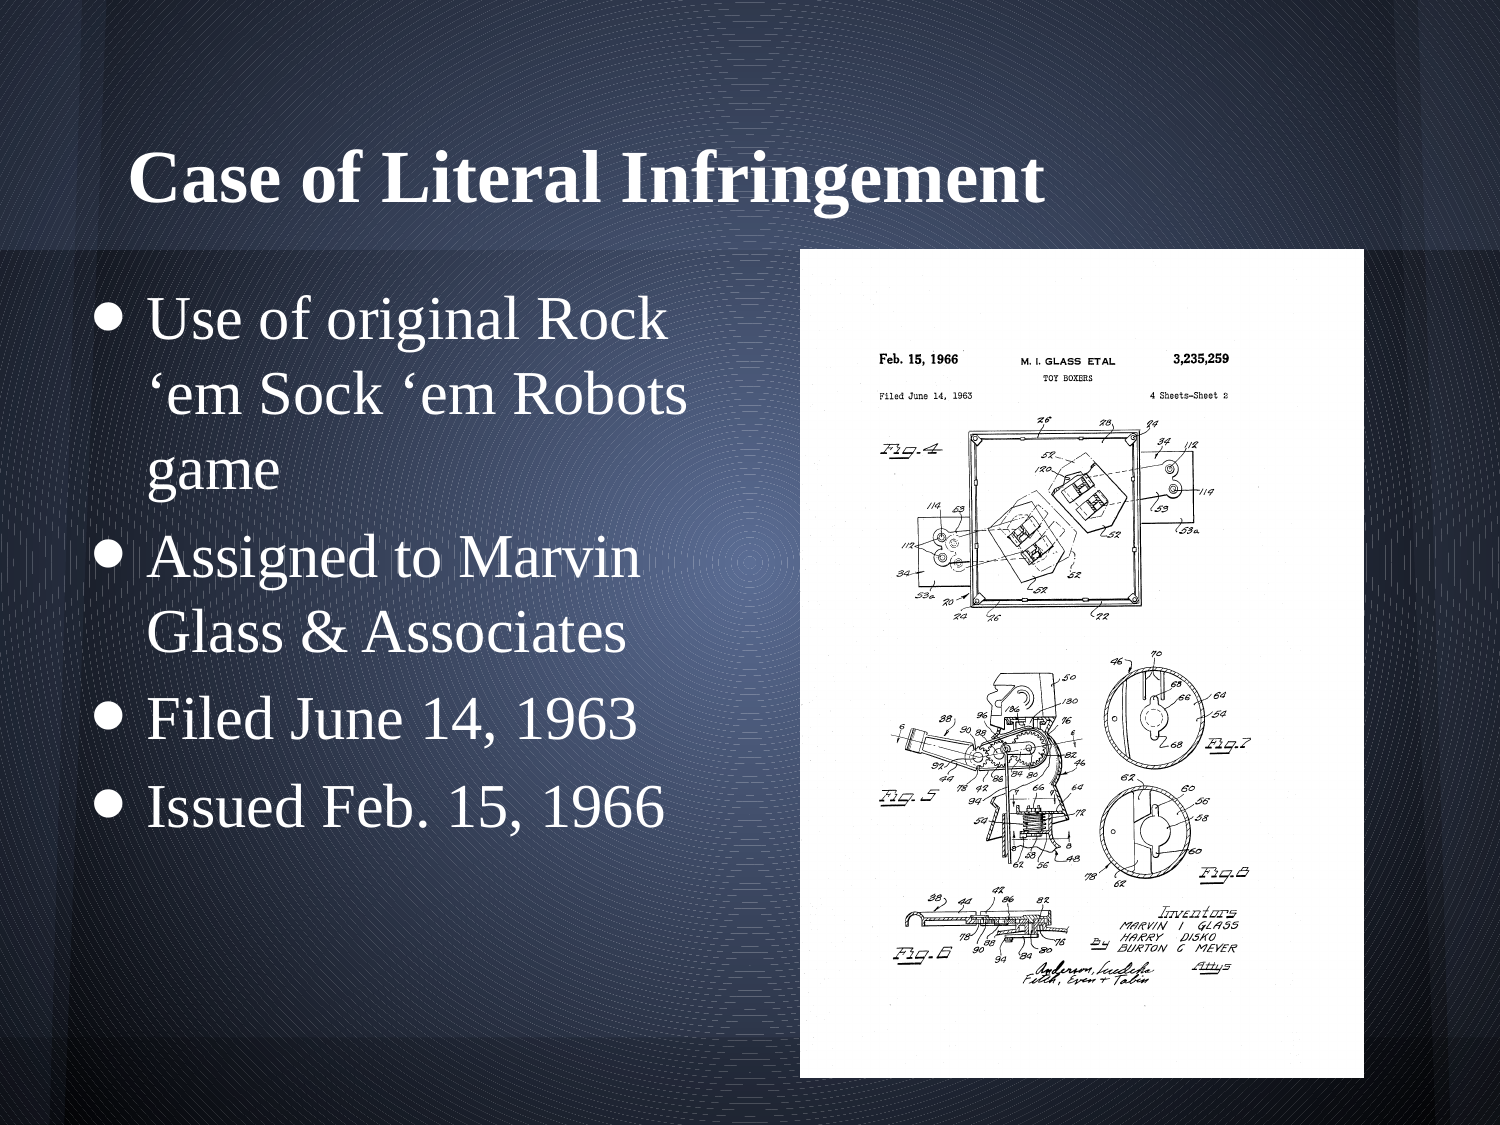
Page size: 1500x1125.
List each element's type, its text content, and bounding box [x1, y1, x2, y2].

picture [799, 249, 1364, 1078]
title Case of Literal Infringement [75, 45, 1425, 233]
list Use of original Rock ‘em Sock ‘em Robots game Assigned to Marvin Glass & Associates Filed June 14, 1963 Issued Feb. 15, 1966 [75, 262, 731, 1078]
